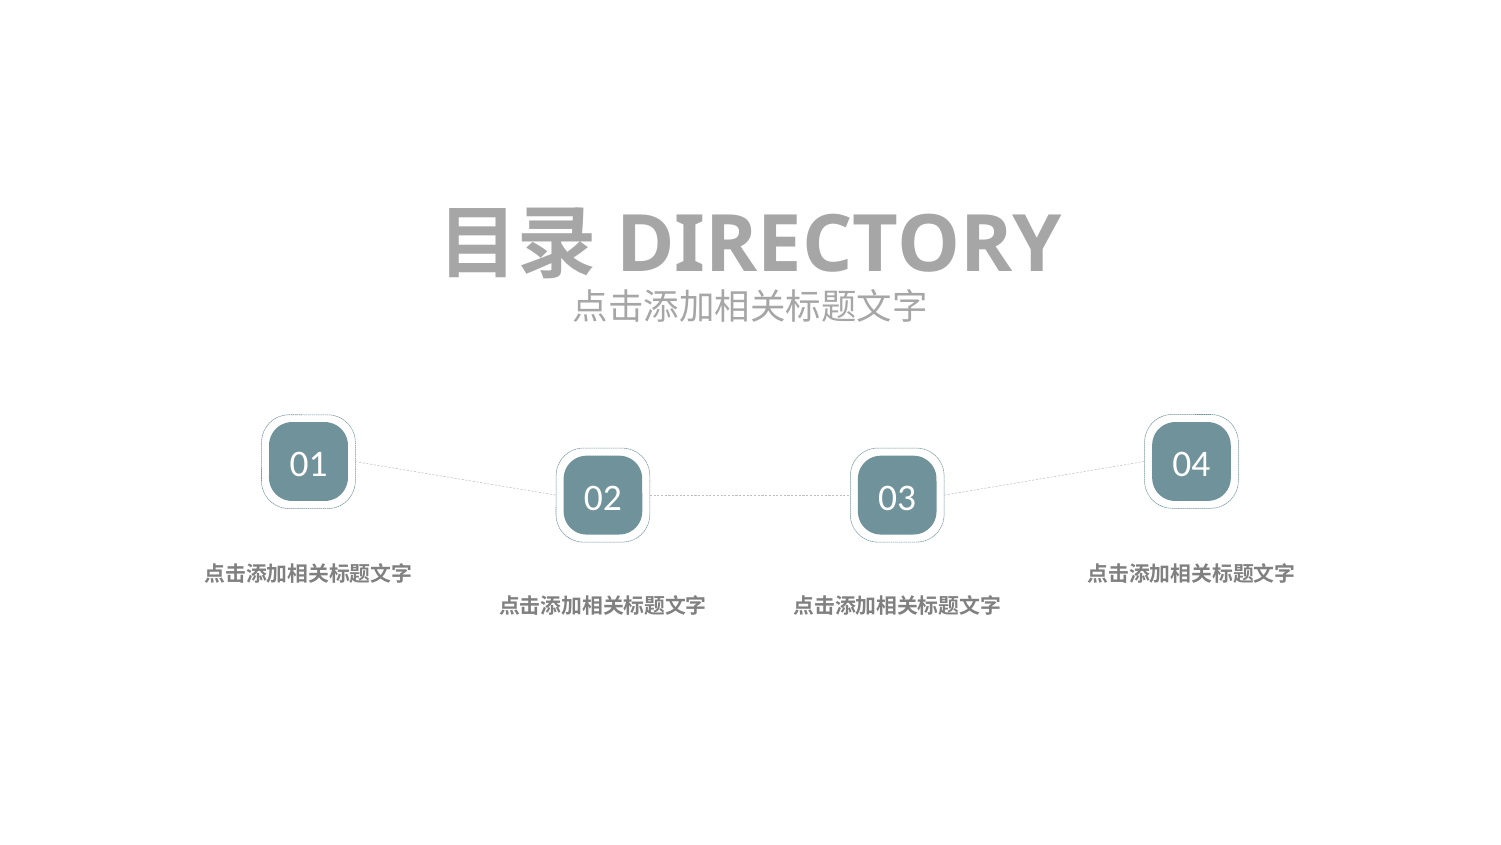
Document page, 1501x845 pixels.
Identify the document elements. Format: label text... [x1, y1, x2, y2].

text_box [260, 413, 357, 510]
text_box [554, 447, 651, 544]
text_box [1143, 413, 1240, 510]
text_box 目录DIRECTORY [427, 186, 1073, 293]
text_box 点击添加相关标题文字 [169, 555, 448, 591]
text_box 点击添加相关标题文字 [463, 587, 743, 624]
text_box [849, 447, 946, 544]
text_box 点击添加相关标题文字 [758, 587, 1037, 624]
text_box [355, 461, 557, 495]
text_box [944, 461, 1145, 496]
text_box 点击添加相关标题文字 [540, 278, 961, 332]
text_box 点击添加相关标题文字 [1052, 555, 1331, 591]
